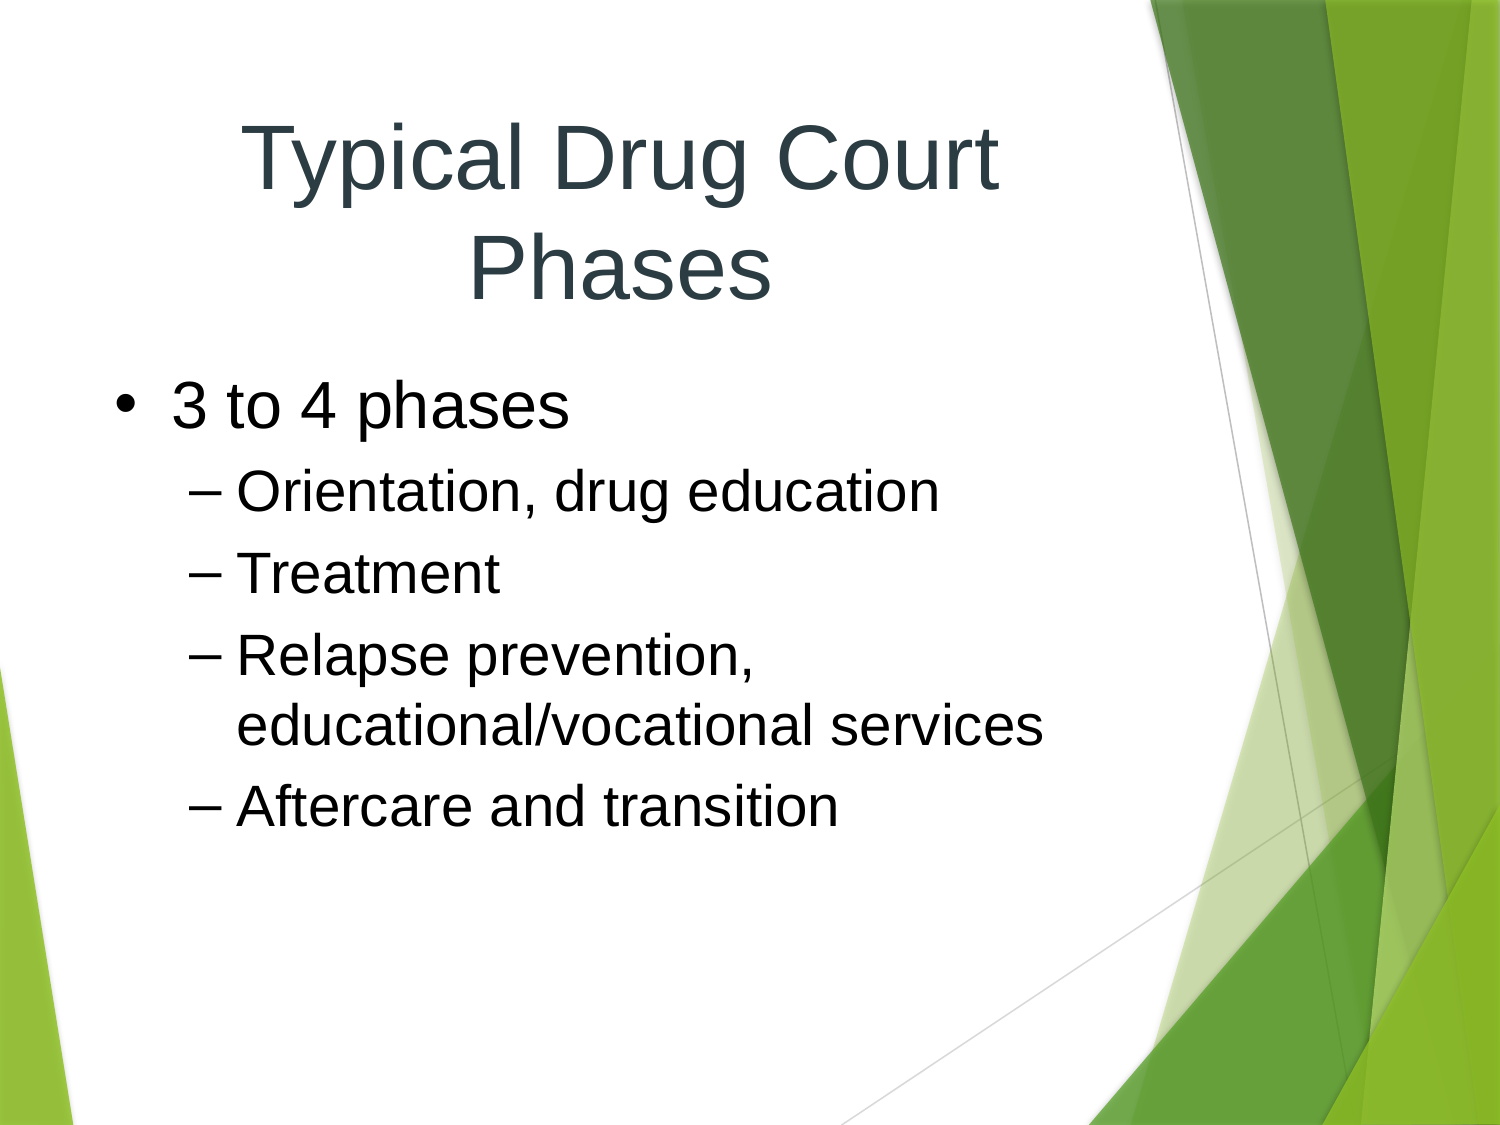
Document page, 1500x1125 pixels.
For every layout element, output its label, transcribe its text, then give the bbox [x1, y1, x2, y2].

list 3 to 4 phases Orientation, drug education Treatment Relapse prevention, educational/vocational services Aftercare and transition [99, 354, 1142, 992]
title Typical Drug Court Phases [99, 99, 1142, 317]
